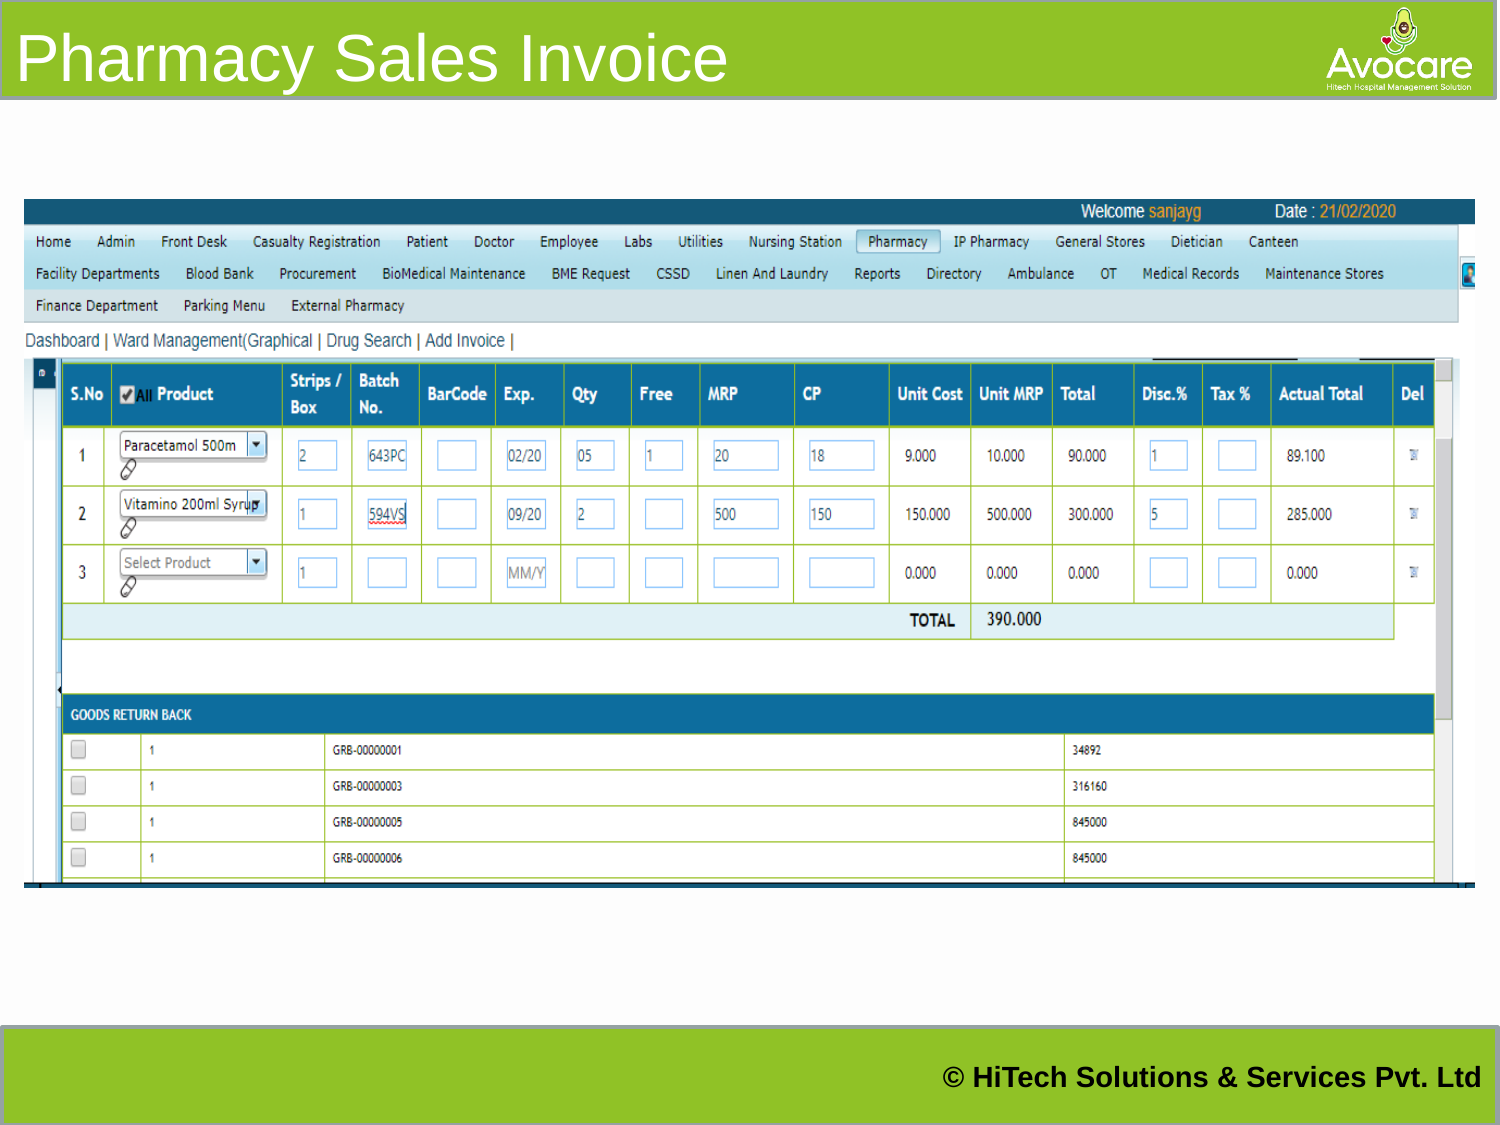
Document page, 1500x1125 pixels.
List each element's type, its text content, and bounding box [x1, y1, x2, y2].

text_box © HiTech Solutions & Services Pvt. Ltd [0, 1025, 1500, 1125]
text_box [0, 0, 1497, 100]
picture [1465, 266, 1476, 284]
picture [1324, 7, 1473, 91]
picture [24, 199, 1476, 888]
title Pharmacy Sales Invoice [0, 0, 796, 80]
